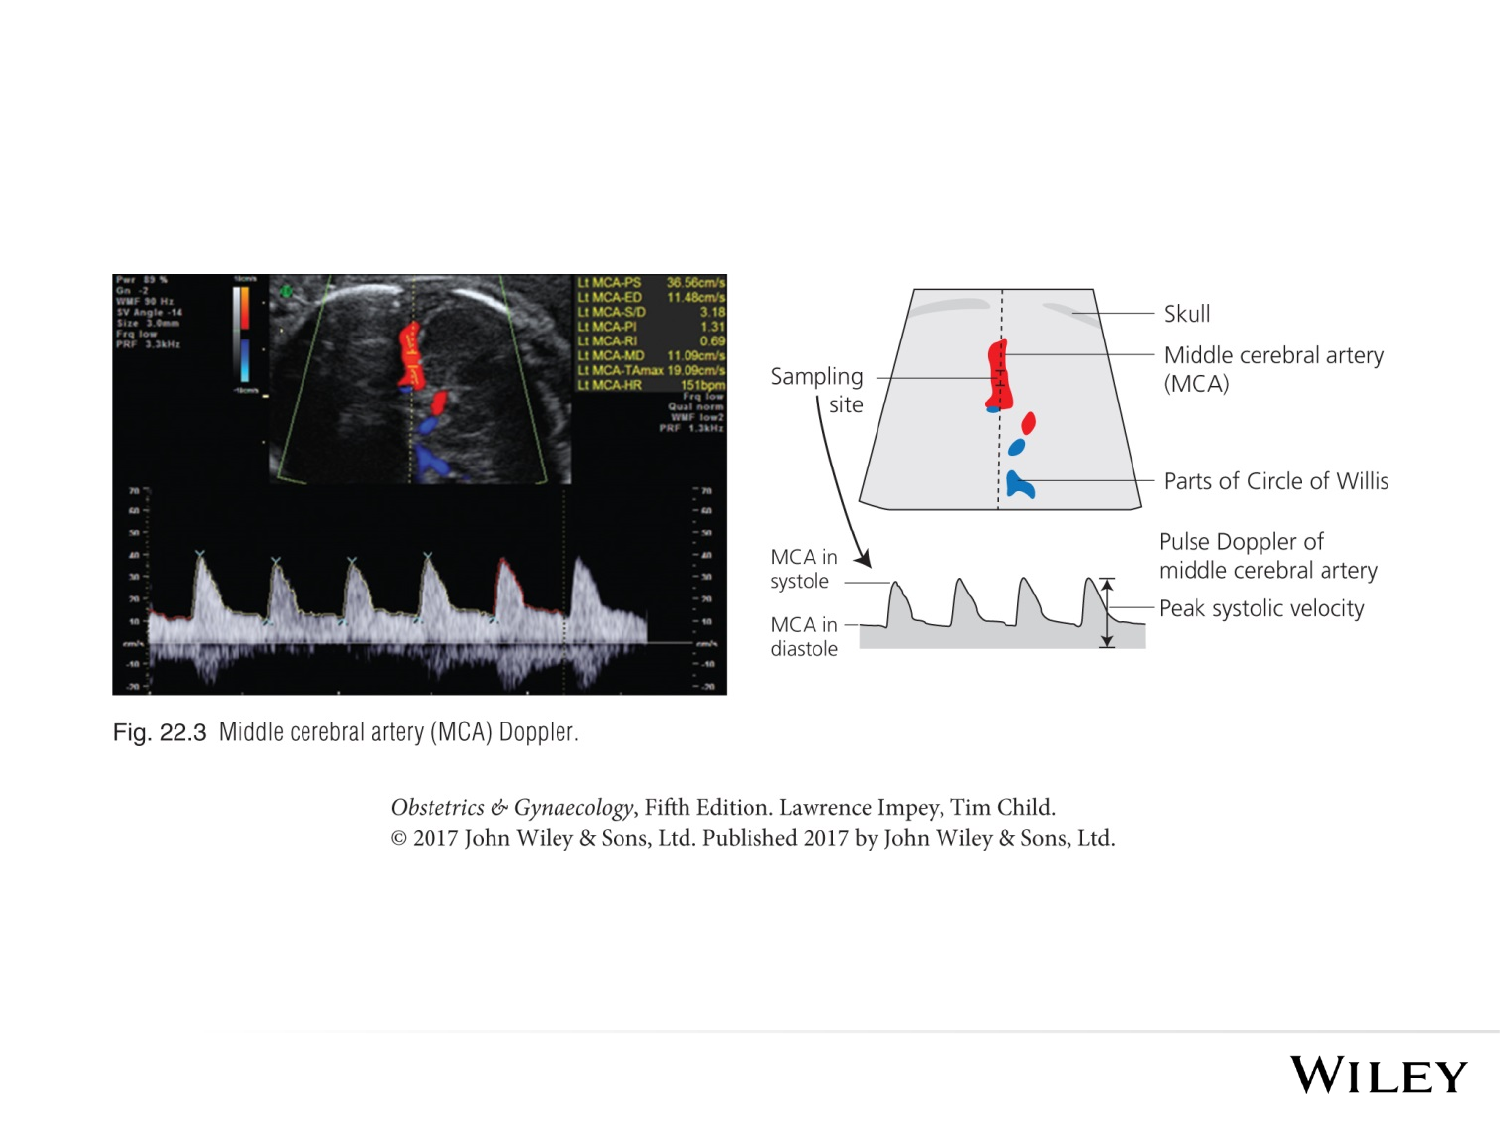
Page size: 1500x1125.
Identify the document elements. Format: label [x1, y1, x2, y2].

picture [112, 273, 1388, 851]
picture [0, 1030, 1500, 1125]
